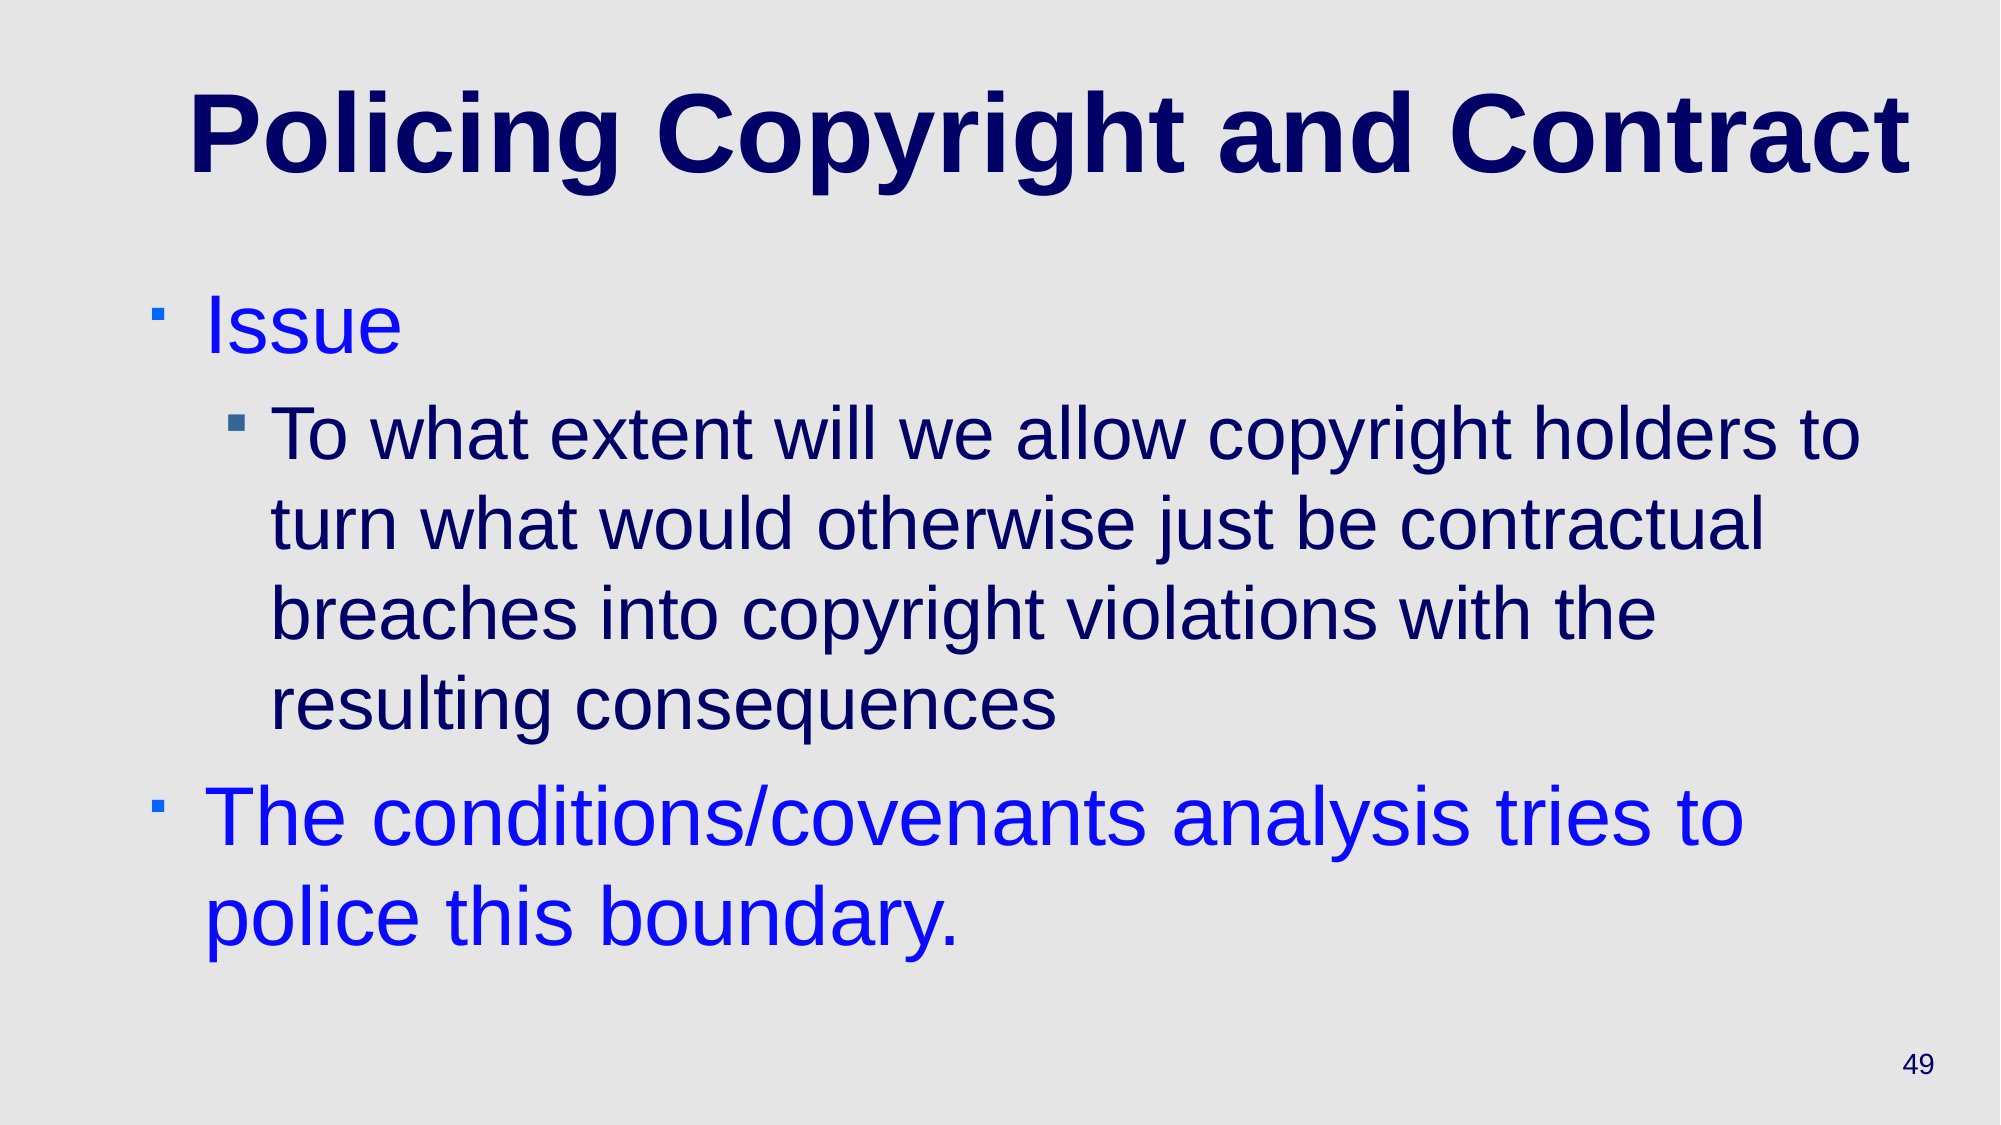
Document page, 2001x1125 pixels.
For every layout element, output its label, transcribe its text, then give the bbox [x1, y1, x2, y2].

list Issue To what extent will we allow copyright holders to turn what would otherwise just be contractual breaches into copyright violations with the resulting consequences The conditions/covenants analysis tries to police this boundary. [133, 262, 1967, 938]
slide_number 49 [1533, 1024, 1951, 1101]
title Policing Copyright and Contract [133, 50, 1967, 238]
